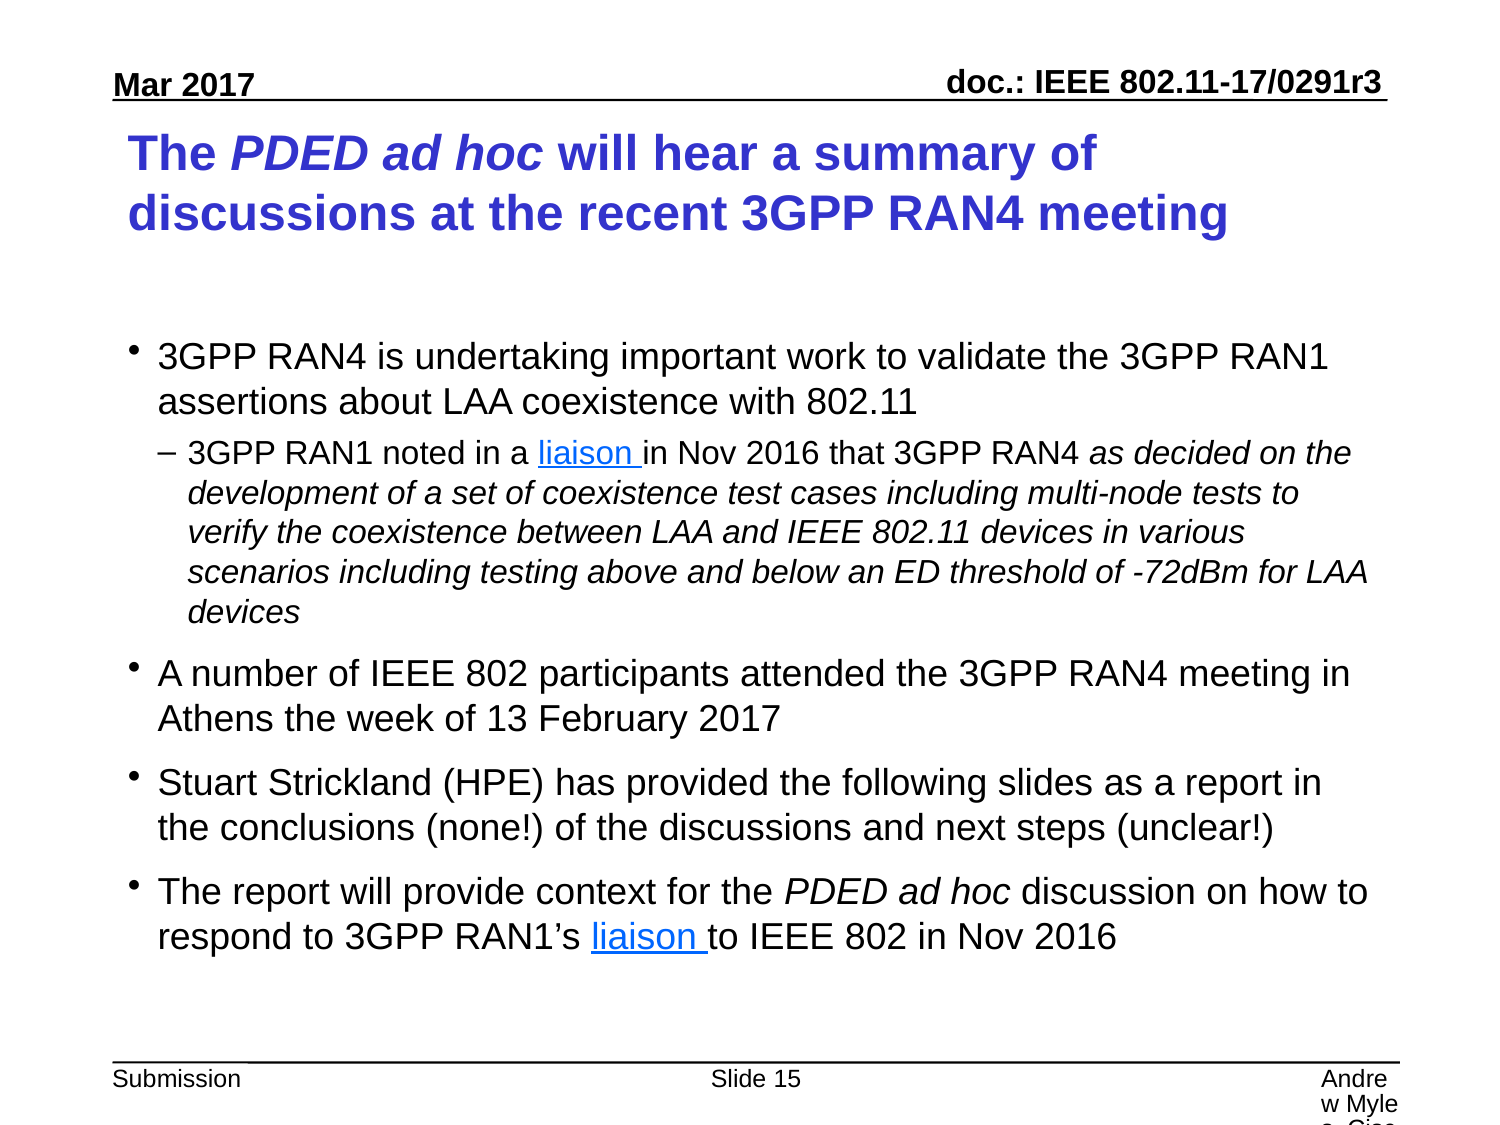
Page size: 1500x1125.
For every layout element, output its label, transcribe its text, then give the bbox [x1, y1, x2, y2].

title The PDED ad hoc will hear a summary of discussions at the recent 3GPP RAN4 meeting [112, 112, 1388, 288]
footer Andrew Myles, Cisco [1320, 1061, 1402, 1093]
slide_number Slide 15 [709, 1061, 803, 1093]
list 3GPP RAN4 is undertaking important work to validate the 3GPP RAN1 assertions about LAA coexistence with 802.11 3GPP RAN1 noted in a liaison in Nov 2016 that 3GPP RAN4 as decided on the development of a set of coexistence test cases including multi-node tests to verify the coexistence between LAA and IEEE 802.11 devices in various scenarios including testing above and below an ED threshold of -72dBm for LAA devices A number of IEEE 802 participants attended the 3GPP RAN4 meeting in Athens the week of 13 February 2017 Stuart Strickland (HPE) has provided the following slides as a report in the conclusions (none!) of the discussions and next steps (unclear!) The report will provide context for the PDED ad hoc discussion on how to respond to 3GPP RAN1’s liaison to IEEE 802 in Nov 2016 [112, 324, 1388, 1000]
